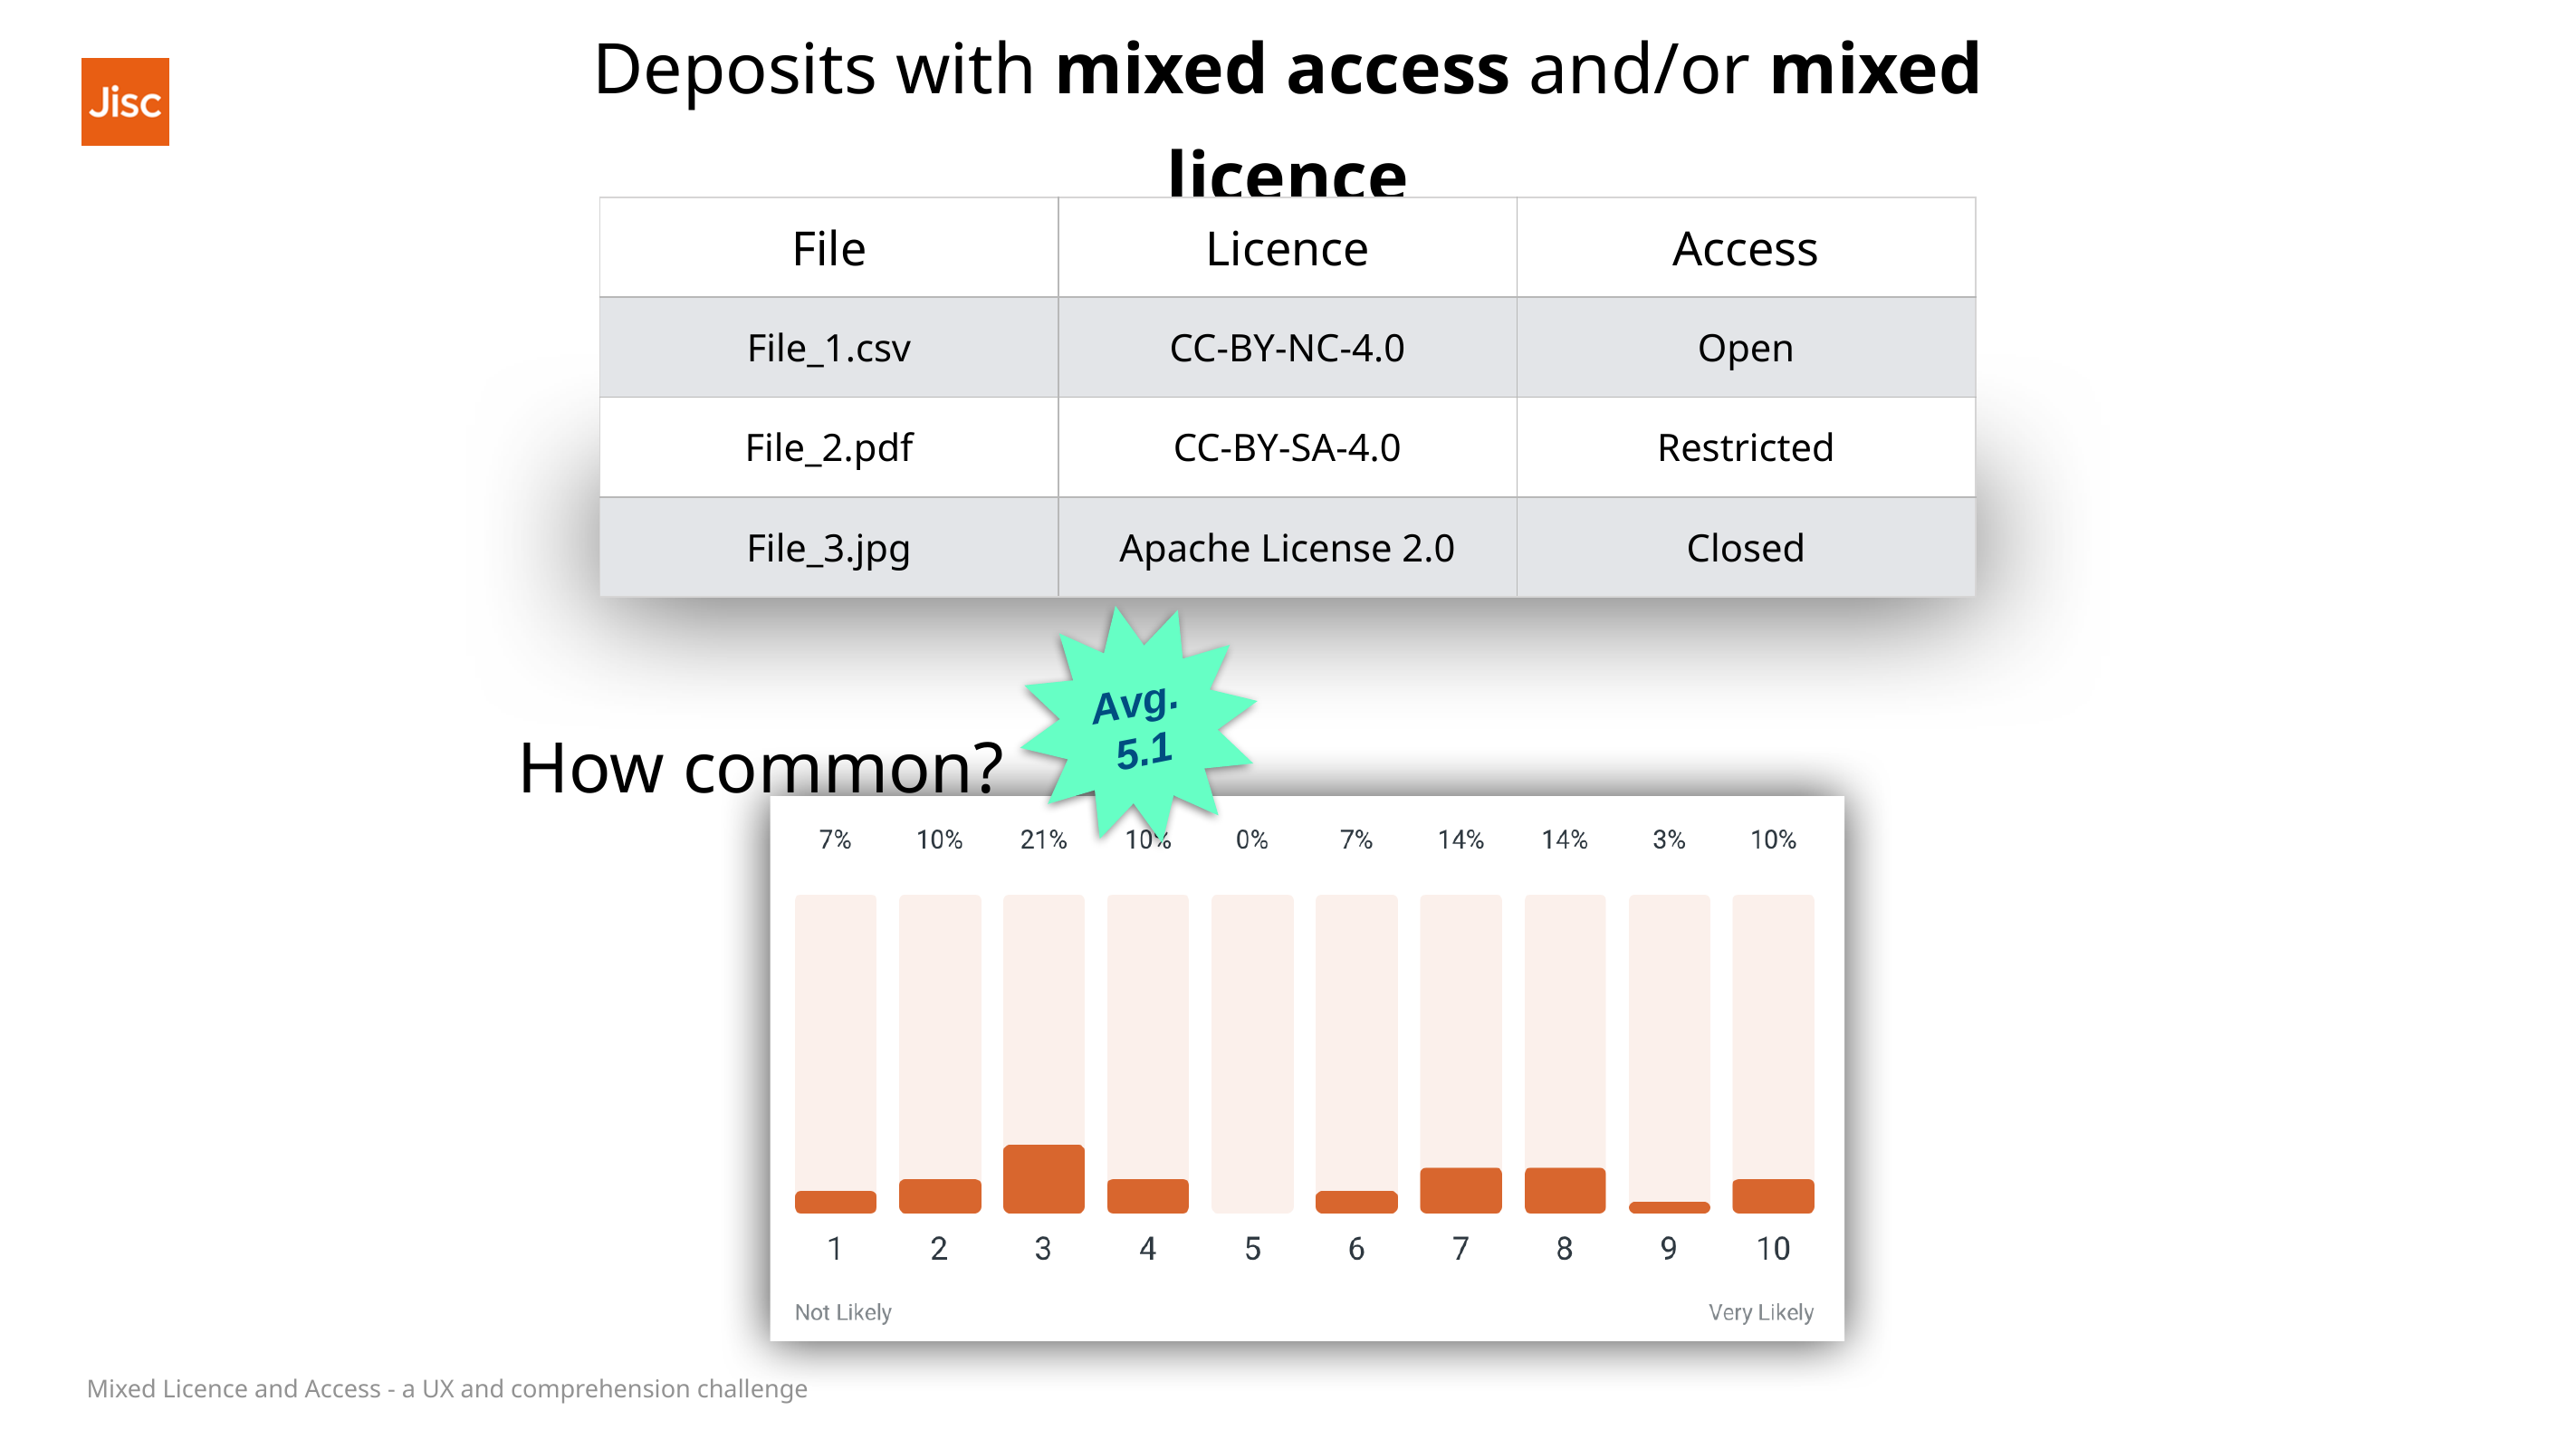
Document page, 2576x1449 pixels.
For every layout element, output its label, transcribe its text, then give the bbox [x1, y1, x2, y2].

picture [81, 58, 169, 146]
text_box Avg. 5.1 [1020, 605, 1258, 796]
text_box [770, 796, 1845, 1342]
text_box How common? [481, 664, 1041, 840]
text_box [599, 197, 1977, 598]
text_box Deposits with mixed access and/or mixed licence [481, 0, 2095, 263]
